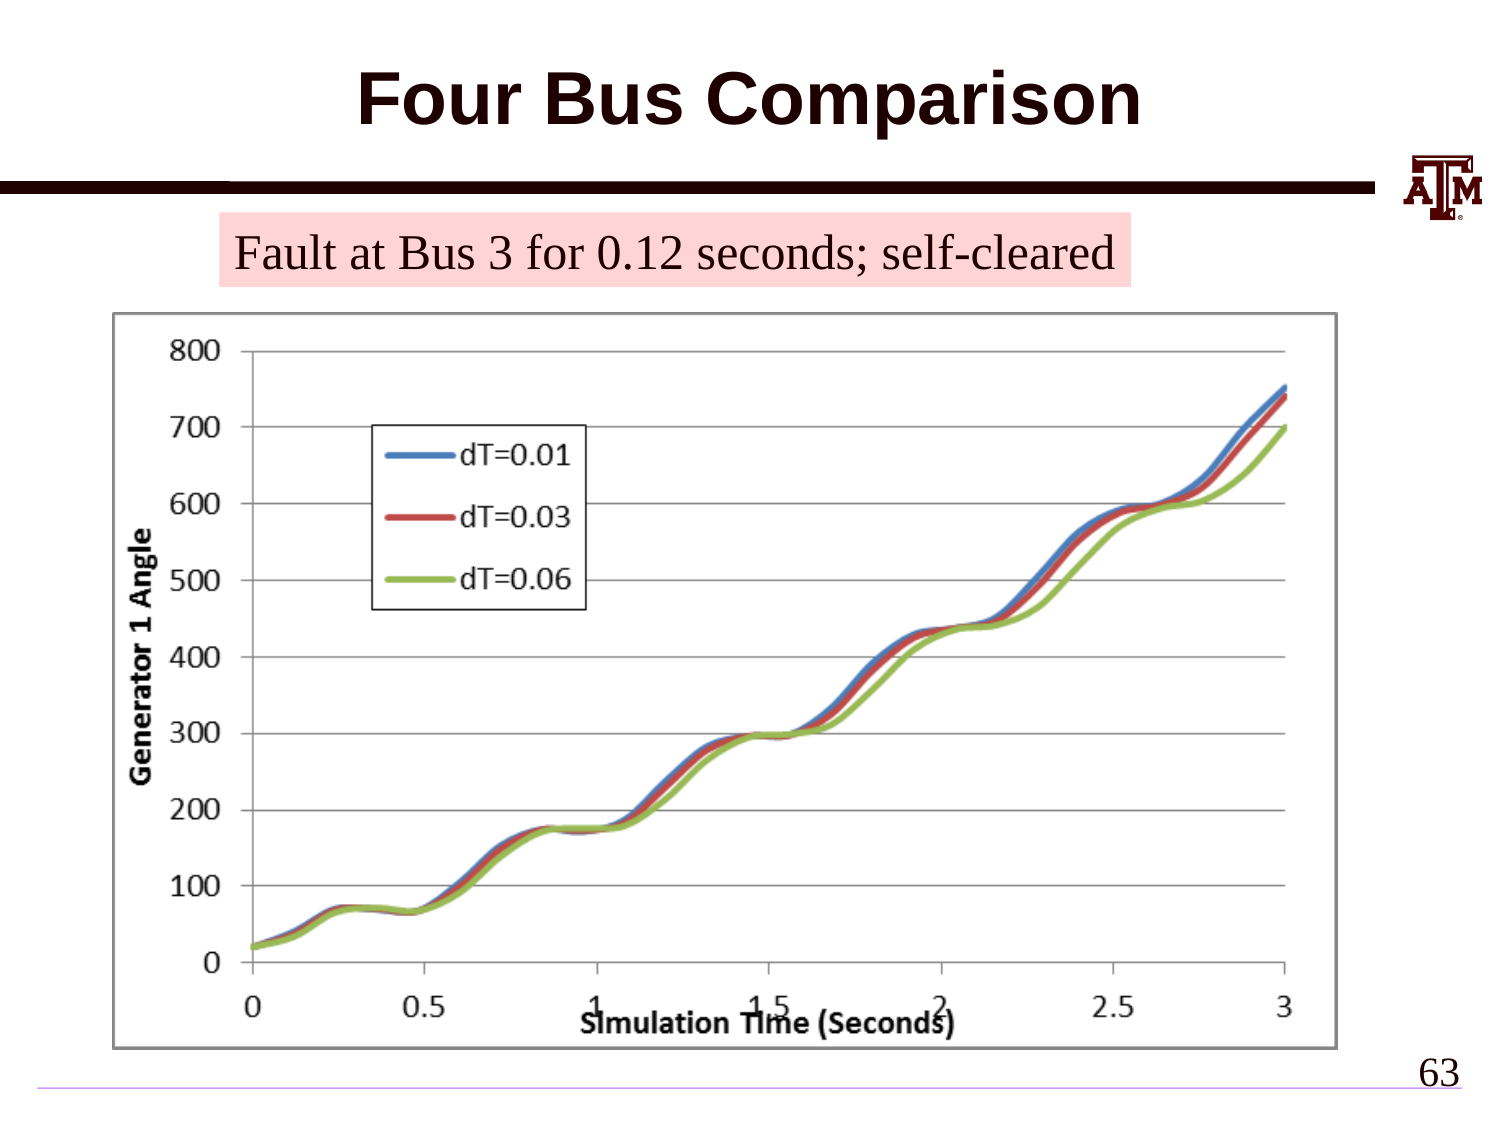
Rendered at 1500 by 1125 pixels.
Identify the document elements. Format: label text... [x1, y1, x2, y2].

title Four Bus Comparison [37, 12, 1463, 188]
slide_number 62 [1377, 1037, 1475, 1113]
picture [1392, 137, 1493, 238]
picture [112, 312, 1338, 1051]
text_box Fault at Bus 3 for 0.12 seconds; self-cleared [219, 212, 1131, 288]
